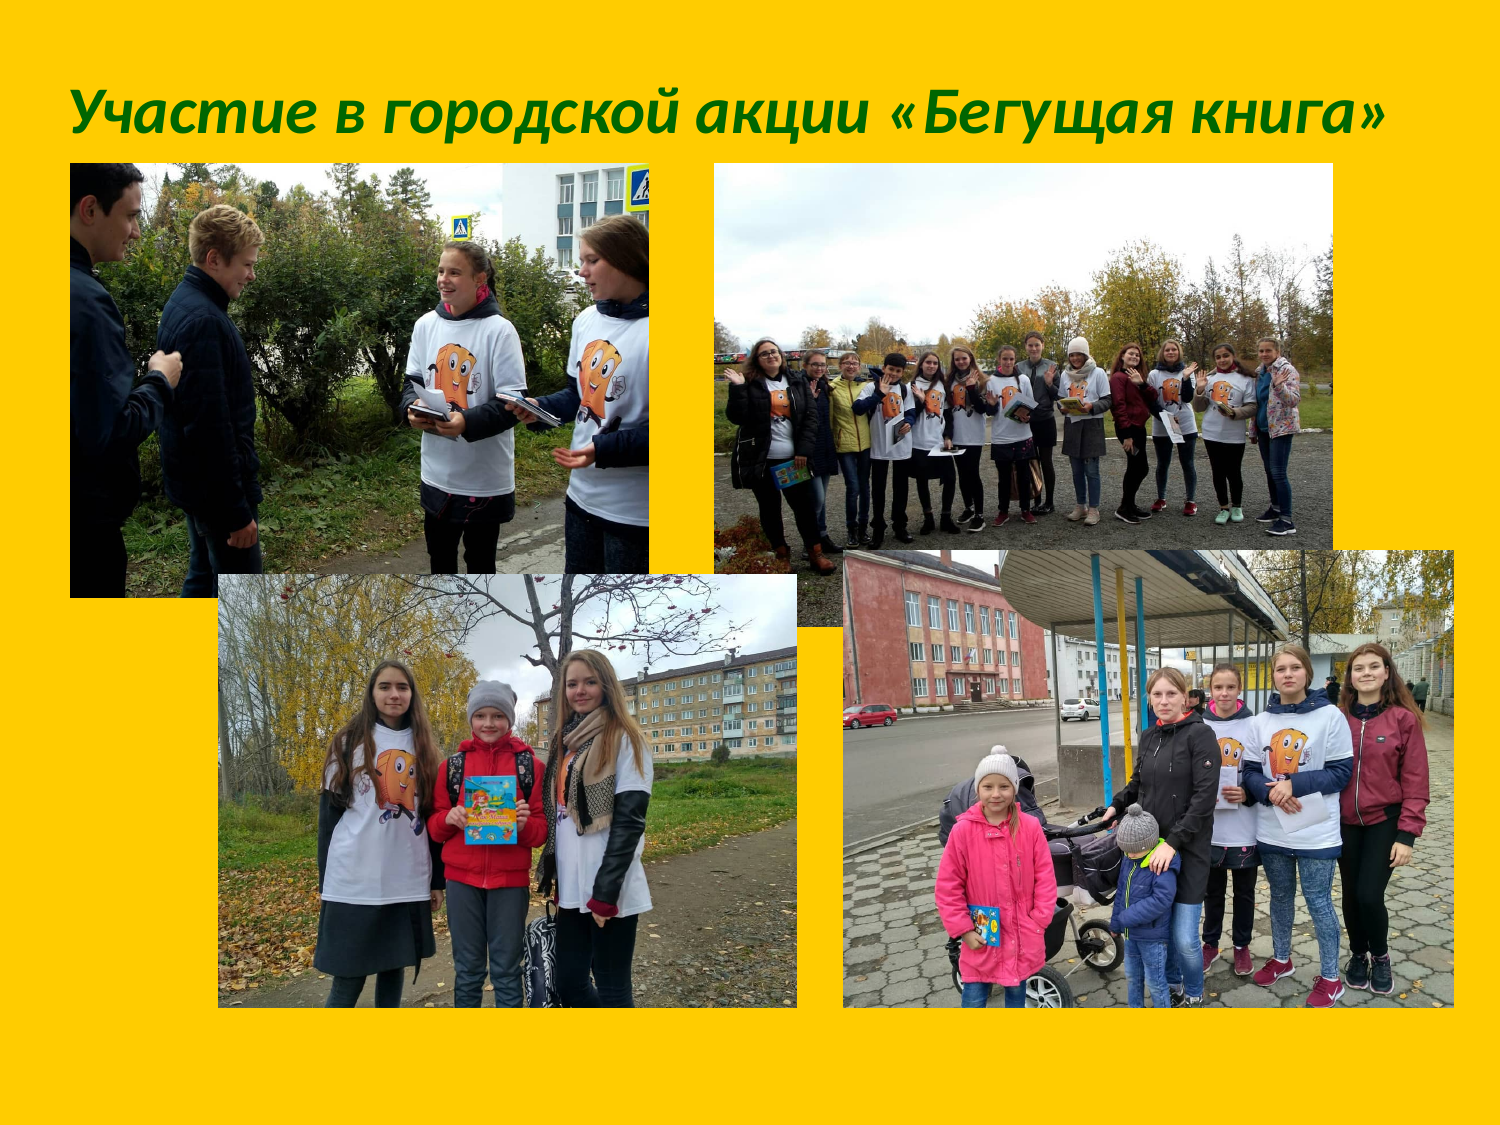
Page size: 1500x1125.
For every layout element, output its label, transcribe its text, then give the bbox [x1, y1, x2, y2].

text_box Участие в городской акции «Бегущая книга» [5, 59, 1410, 200]
picture [70, 163, 798, 1008]
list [714, 163, 1333, 628]
picture [843, 550, 1454, 1009]
